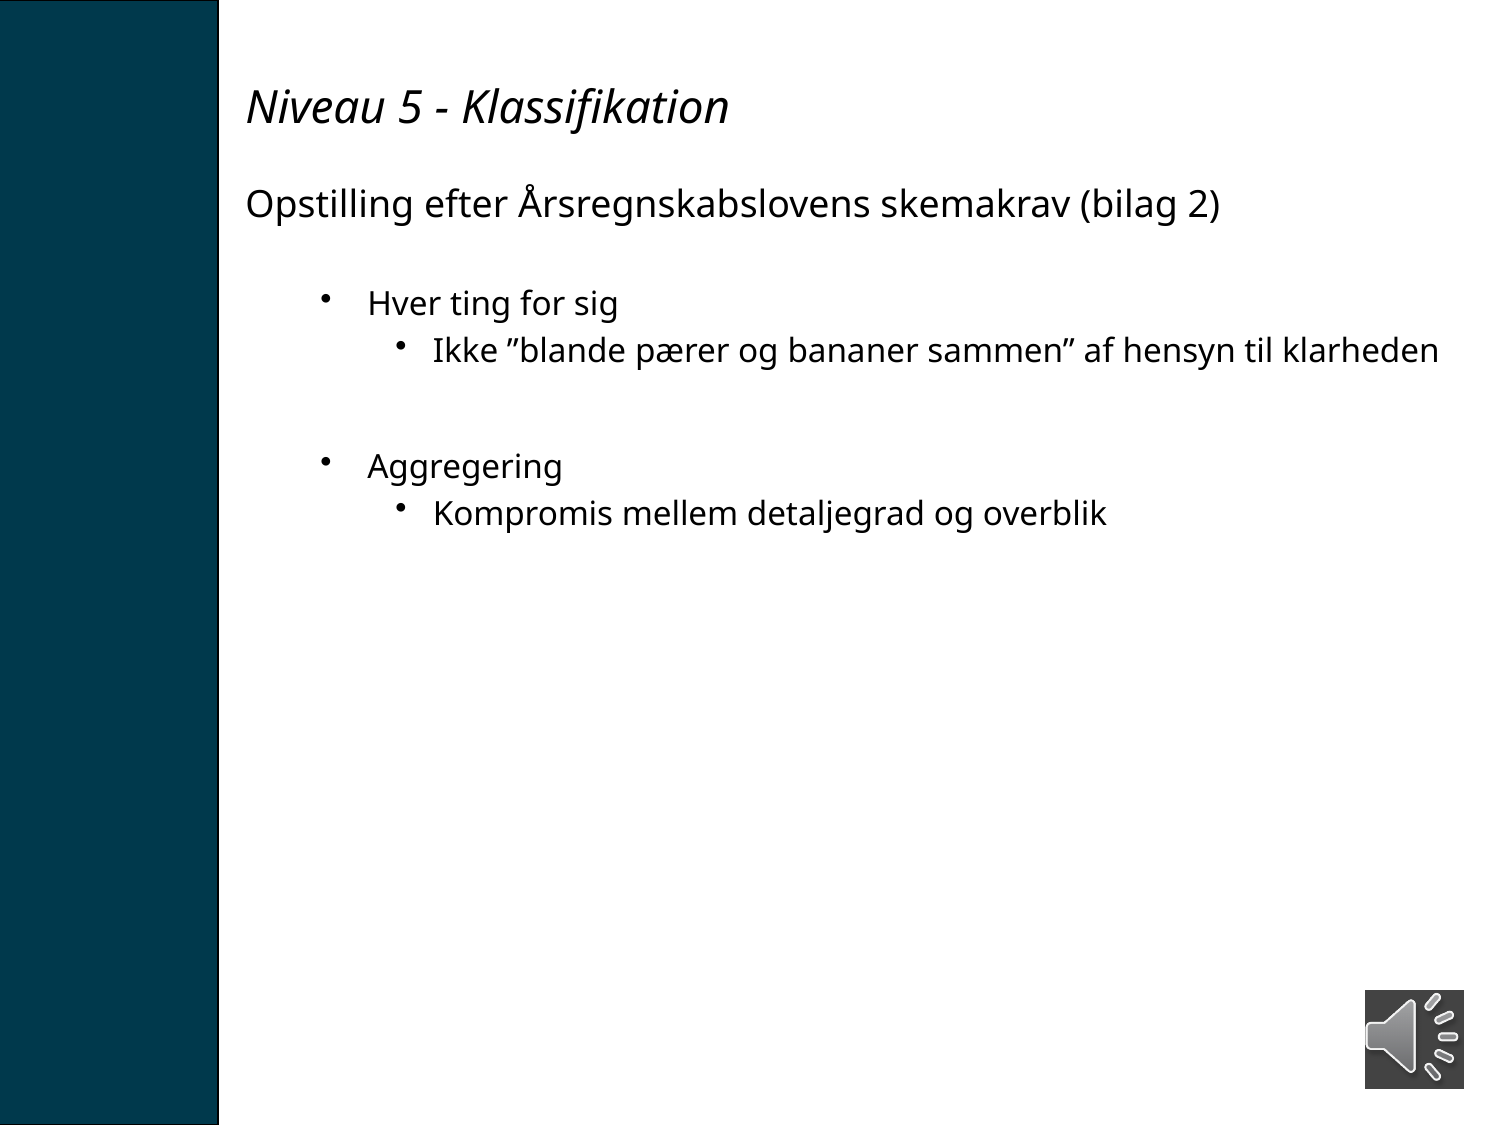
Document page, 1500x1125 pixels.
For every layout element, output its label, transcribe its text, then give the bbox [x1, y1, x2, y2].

picture [1364, 989, 1465, 1090]
list Hver ting for sig Ikke ”blande pærer og bananer sammen” af hensyn til klarheden Aggregering Kompromis mellem detaljegrad og overblik [230, 275, 1500, 1000]
title Niveau 5 - Klassifikation [230, 50, 1500, 161]
list Opstilling efter Årsregnskabslovens skemakrav (bilag 2) [230, 172, 1498, 250]
